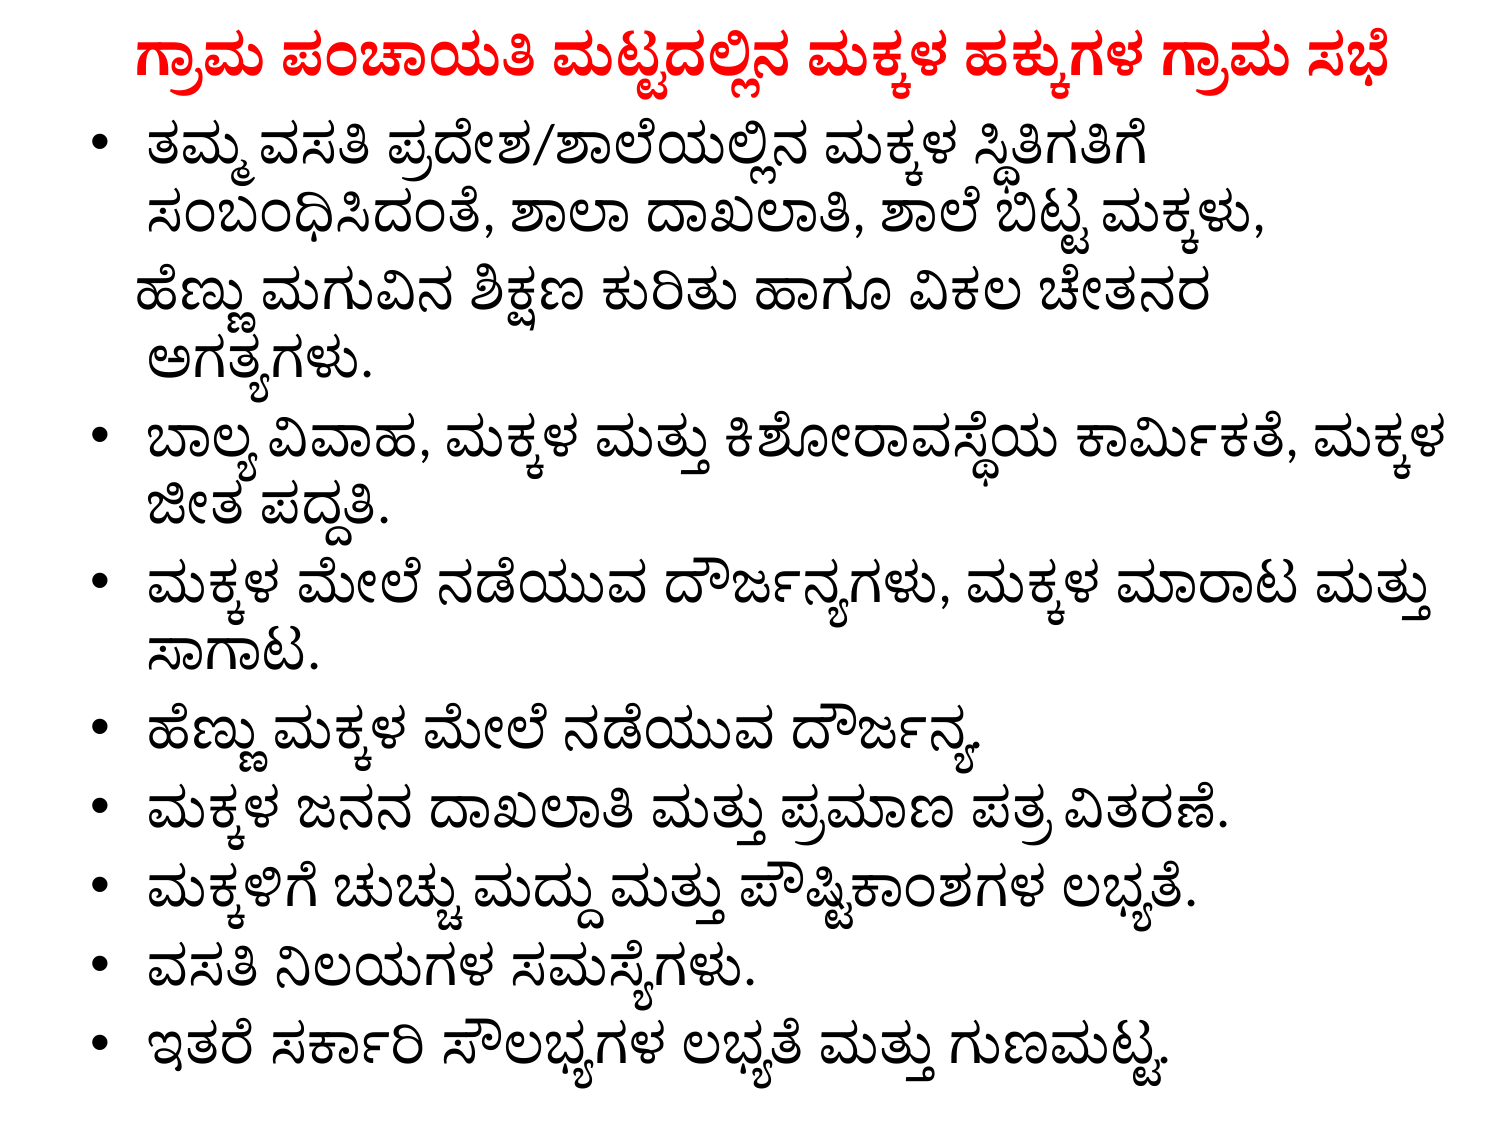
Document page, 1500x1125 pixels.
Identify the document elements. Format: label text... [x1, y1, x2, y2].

list ತಮ್ಮ ವಸತಿ ಪ್ರದೇಶ/ಶಾಲೆಯಲ್ಲಿನ ಮಕ್ಕಳ ಸ್ಥಿತಿಗತಿಗೆ ಸಂಬಂಧಿಸಿದಂತೆ, ಶಾಲಾ ದಾಖಲಾತಿ, ಶಾಲೆ ಬಿಟ್ಟ ಮಕ್ಕಳು, ಹೆಣ್ಣು ಮಗುವಿನ ಶಿಕ್ಷಣ ಕುರಿತು ಹಾಗೂ ವಿಕಲ ಚೇತನರ ಅಗತ್ಯಗಳು. ಬಾಲ್ಯ ವಿವಾಹ, ಮಕ್ಕಳ ಮತ್ತು ಕಿಶೋರಾವಸ್ಥೆಯ ಕಾರ್ಮಿಕತೆ, ಮಕ್ಕಳ ಜೀತ ಪದ್ದತಿ. ಮಕ್ಕಳ ಮೇಲೆ ನಡೆಯುವ ದೌರ್ಜನ್ಯಗಳು, ಮಕ್ಕಳ ಮಾರಾಟ ಮತ್ತು ಸಾಗಾಟ. ಹೆಣ್ಣು ಮಕ್ಕಳ ಮೇಲೆ ನಡೆಯುವ ದೌರ್ಜನ್ಯ. ಮಕ್ಕಳ ಜನನ ದಾಖಲಾತಿ ಮತ್ತು ಪ್ರಮಾಣ ಪತ್ರ ವಿತರಣೆ. ಮಕ್ಕಳಿಗೆ ಚುಚ್ಚು ಮದ್ದು ಮತ್ತು ಪೌಷ್ಟಿಕಾಂಶಗಳ ಲಭ್ಯತೆ. ವಸತಿ ನಿಲಯಗಳ ಸಮಸ್ಯೆಗಳು. ಇತರೆ ಸರ್ಕಾರಿ ಸೌಲಭ್ಯಗಳ ಲಭ್ಯತೆ ಮತ್ತು ಗುಣಮಟ್ಟ. [75, 99, 1463, 1075]
title ಗ್ರಾಮ ಪಂಚಾಯತಿ ಮಟ್ಟದಲ್ಲಿನ ಮಕ್ಕಳ ಹಕ್ಕುಗಳ ಗ್ರಾಮ ಸಭೆ [87, 0, 1438, 99]
